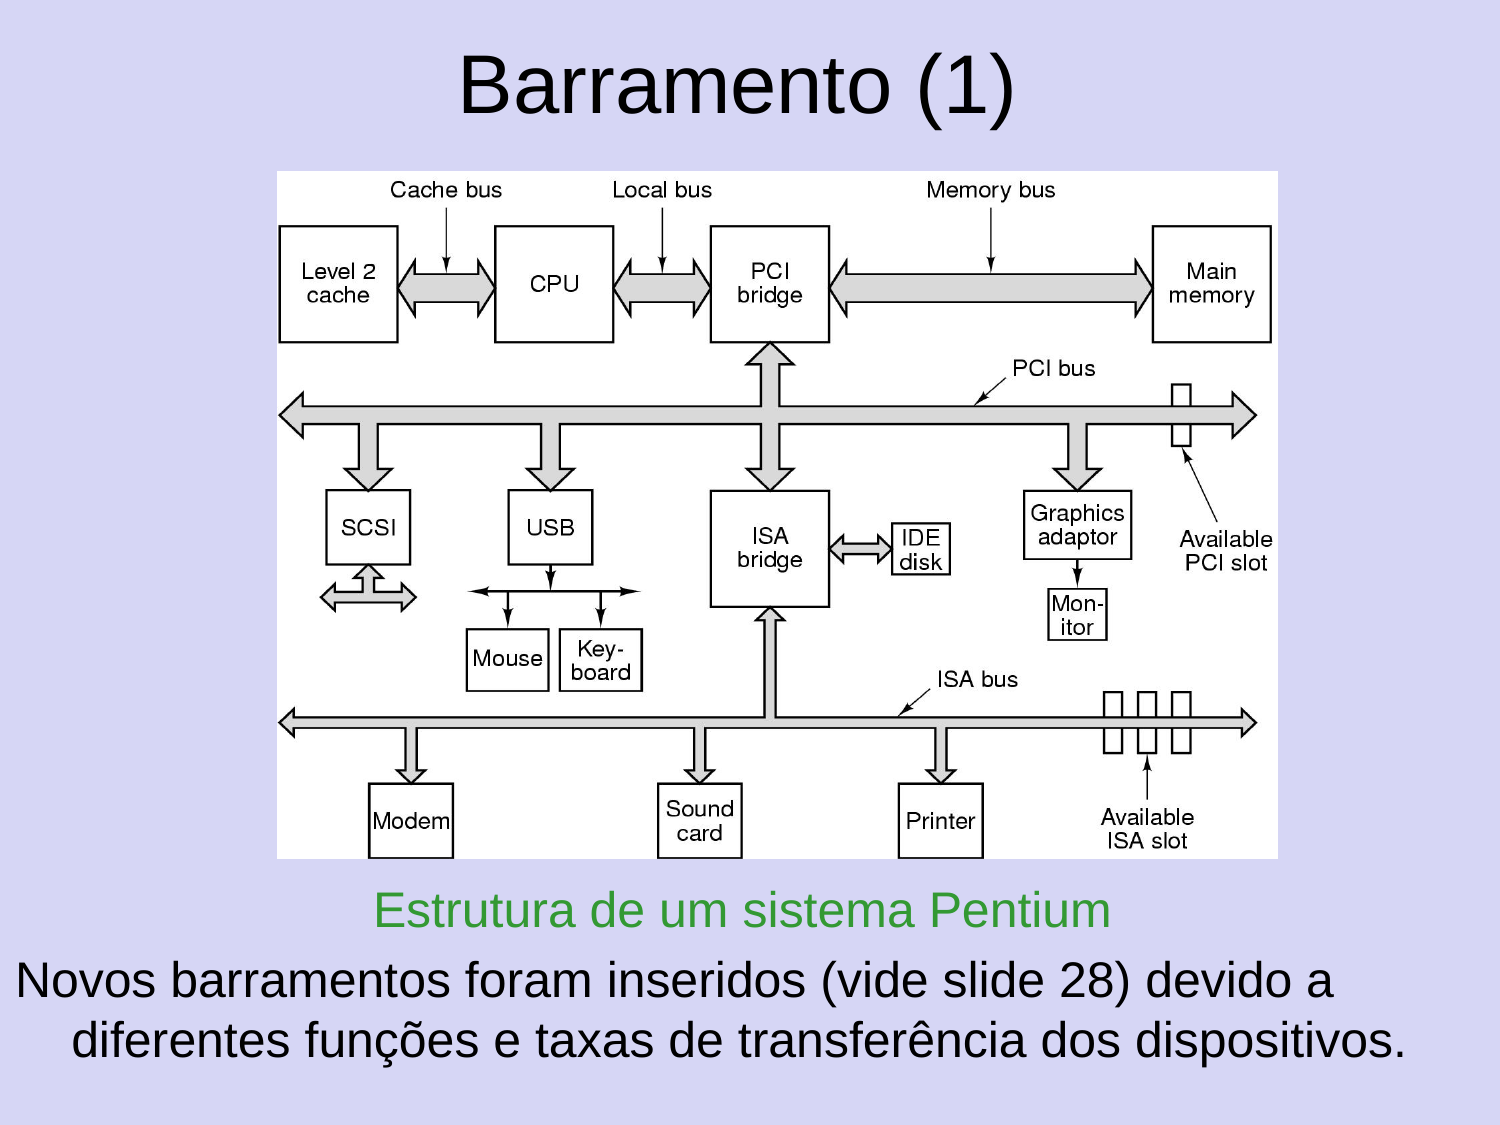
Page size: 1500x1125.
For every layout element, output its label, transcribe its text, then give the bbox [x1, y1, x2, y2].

list Estrutura de um sistema Pentium Novos barramentos foram inseridos (vide slide 28) devido a diferentes funções e taxas de transferência dos dispositivos. [0, 869, 1500, 1125]
title Barramento (1) [100, 0, 1376, 162]
picture [277, 171, 1279, 860]
